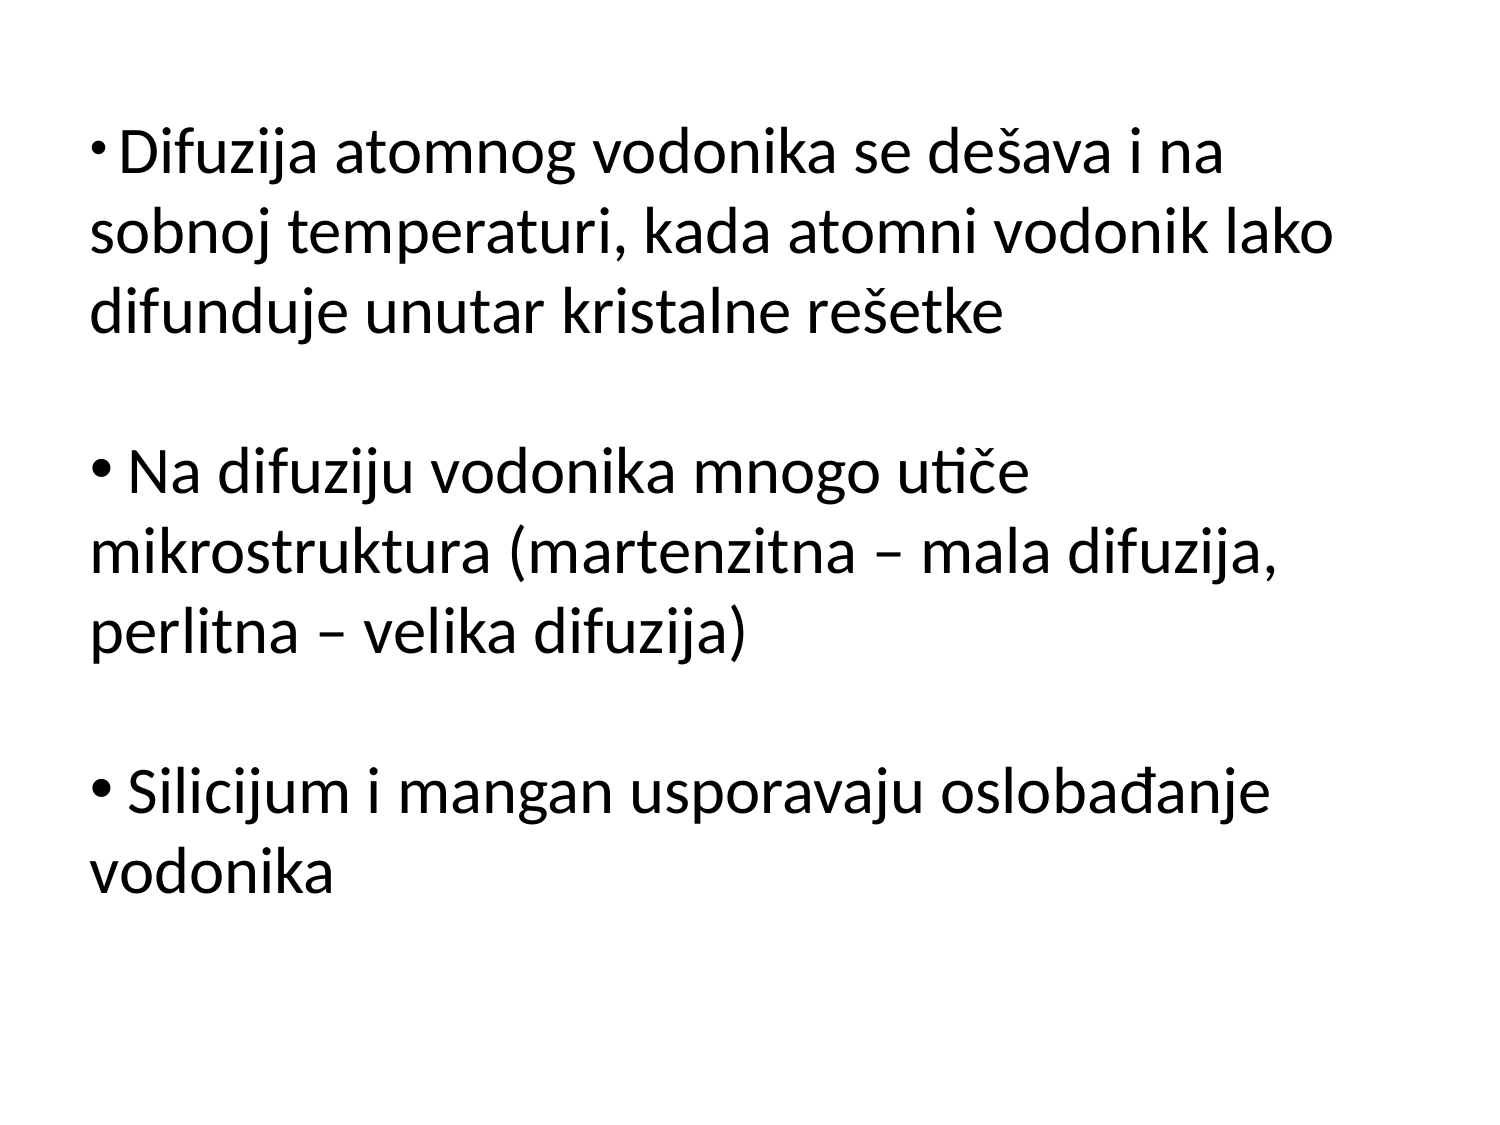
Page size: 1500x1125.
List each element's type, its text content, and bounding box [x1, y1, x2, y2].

text_box Difuzija atomnog vodonika se dešava i na sobnoj temperaturi, kada atomni vodonik lako difunduje unutar kristalne rešetke Na difuziju vodonika mnogo utiče mikrostruktura (martenzitna – mala difuzija, perlitna – velika difuzija) Silicijum i mangan usporavaju oslobađanje vodonika [75, 99, 1388, 915]
